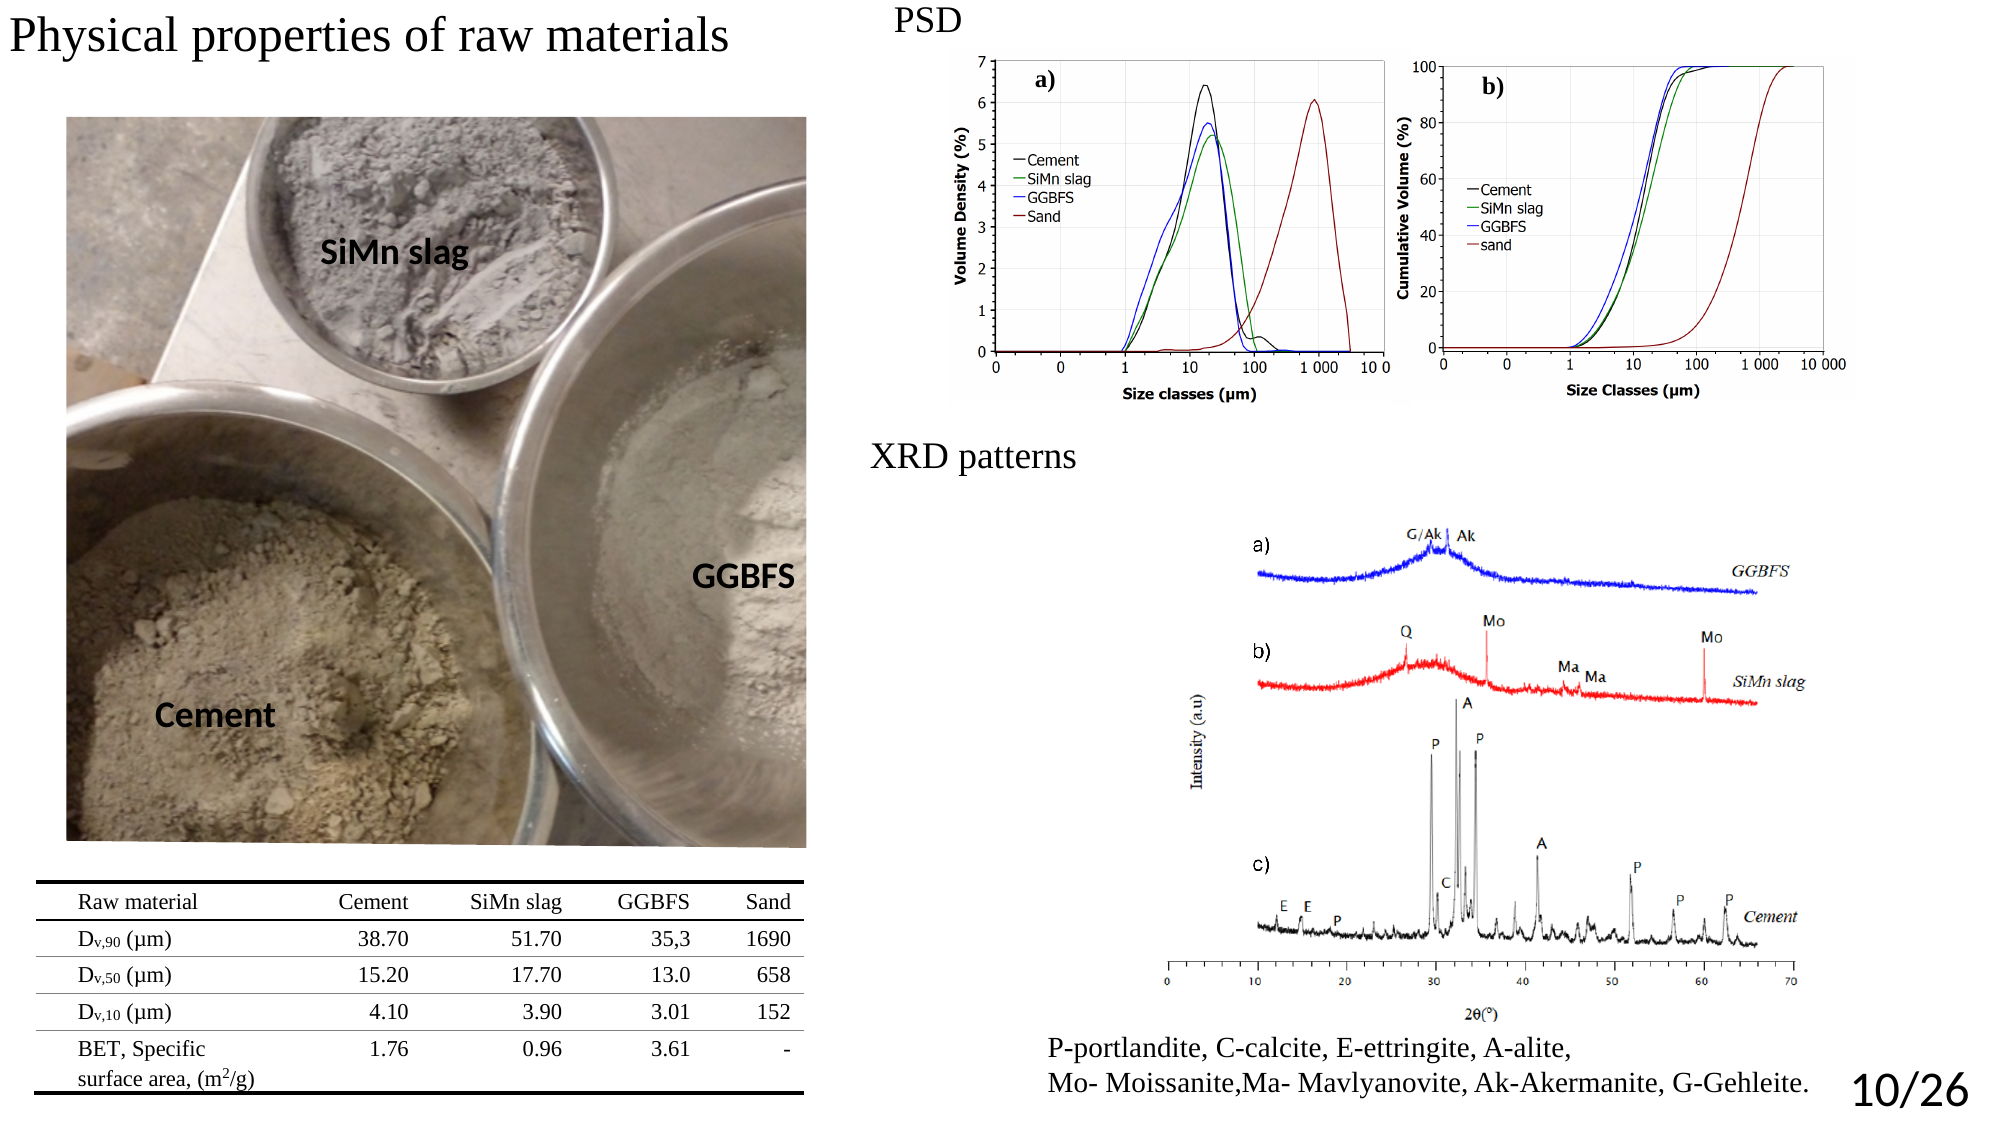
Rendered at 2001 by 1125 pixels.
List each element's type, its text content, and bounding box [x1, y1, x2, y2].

text_box P-portlandite, C-calcite, E-ettringite, A-alite, Mo- Moissanite,Ma- Mavlyanovite, Ak-Akermanite, G-Gehleite. [1032, 1021, 1829, 1106]
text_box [947, 49, 1855, 406]
picture [1157, 510, 1819, 1022]
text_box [66, 116, 843, 848]
text_box Physical properties of raw materials [0, 28, 764, 69]
text_box XRD patterns [854, 445, 1412, 484]
picture [0, 880, 854, 1125]
text_box PSD [879, 10, 1436, 48]
text_box 10/26 [1834, 1049, 2000, 1124]
